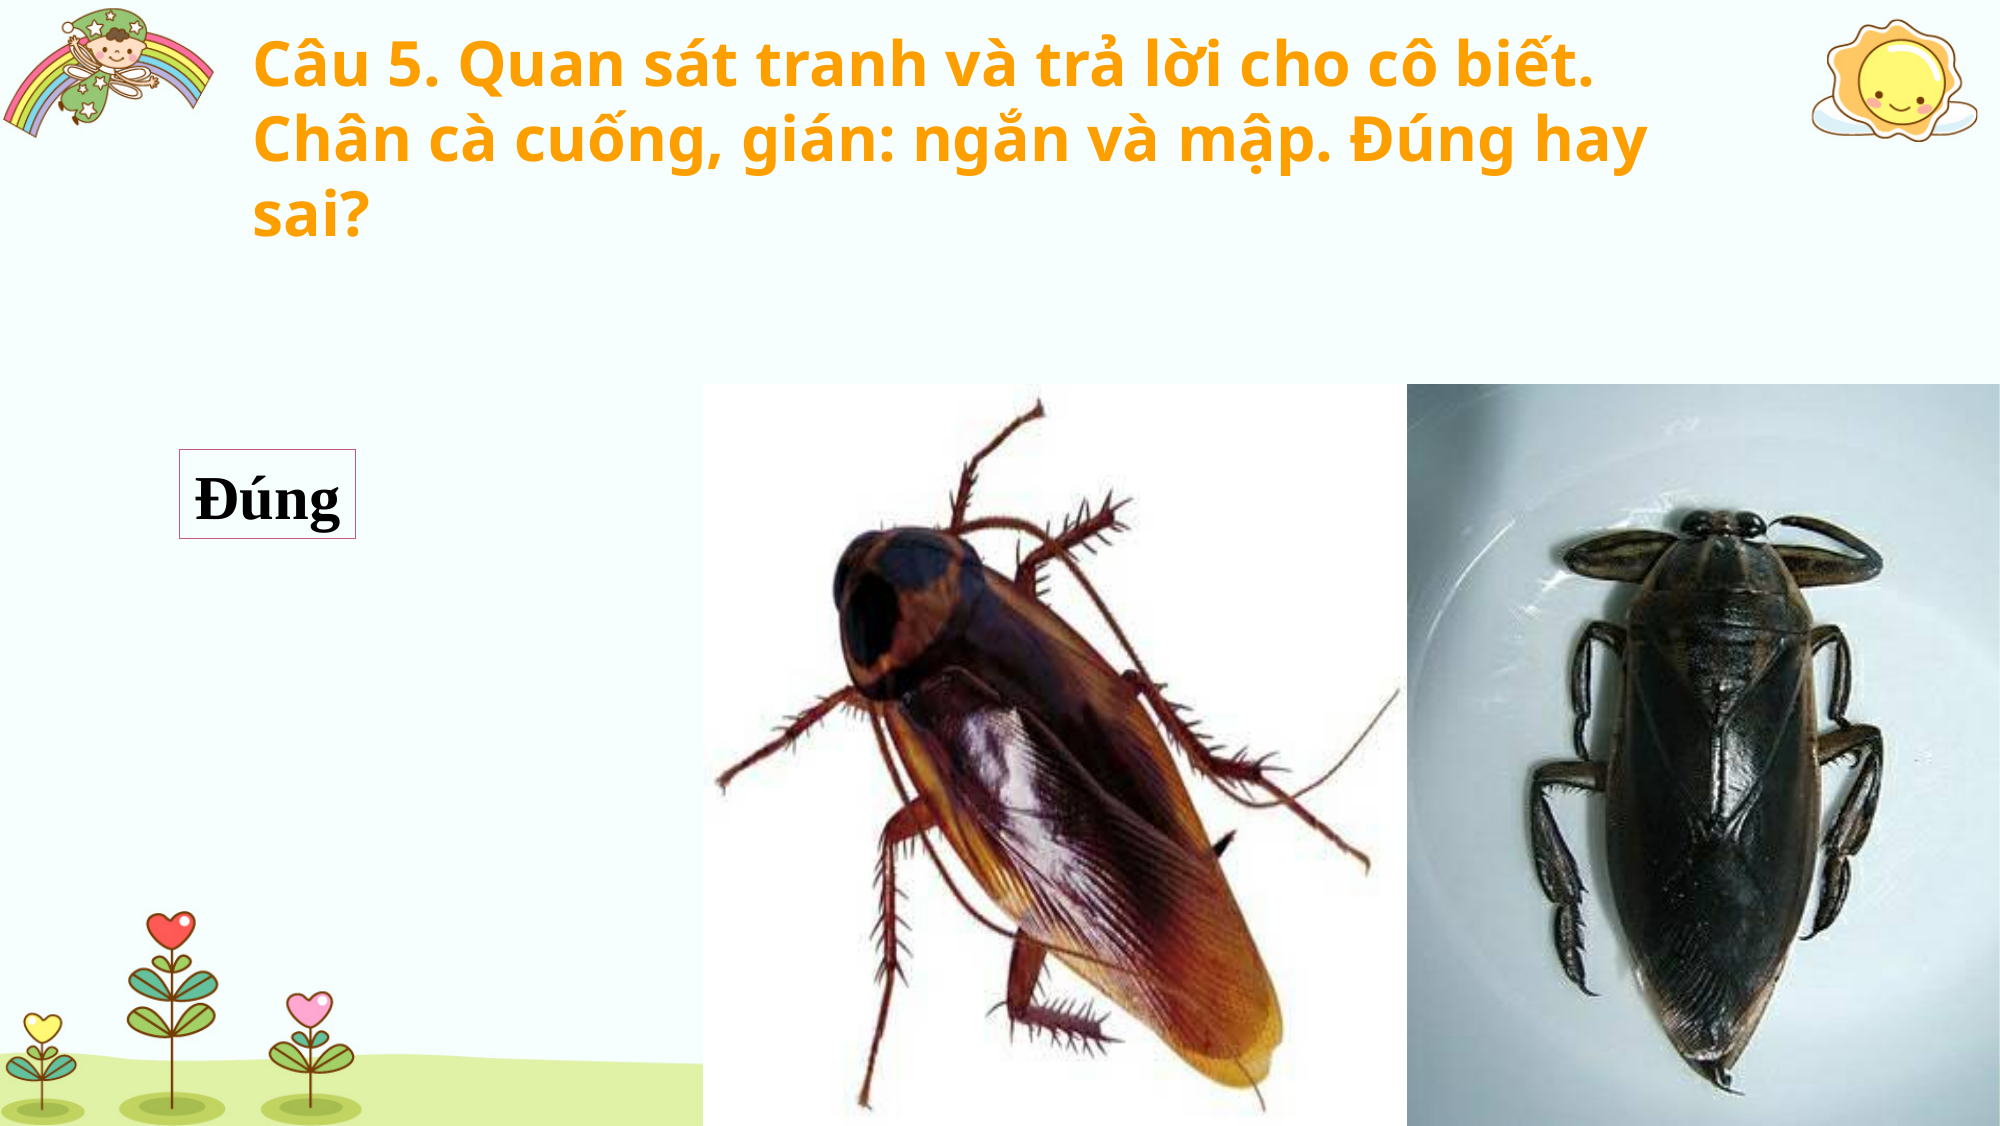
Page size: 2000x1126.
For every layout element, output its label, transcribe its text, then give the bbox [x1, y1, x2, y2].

text_box Đúng [179, 449, 356, 539]
picture [0, 0, 2000, 1126]
text_box Câu 5. Quan sát tranh và trả lời cho cô biết. Chân cà cuống, gián: ngắn và mập. Đúng hay sai? [238, 16, 1786, 256]
